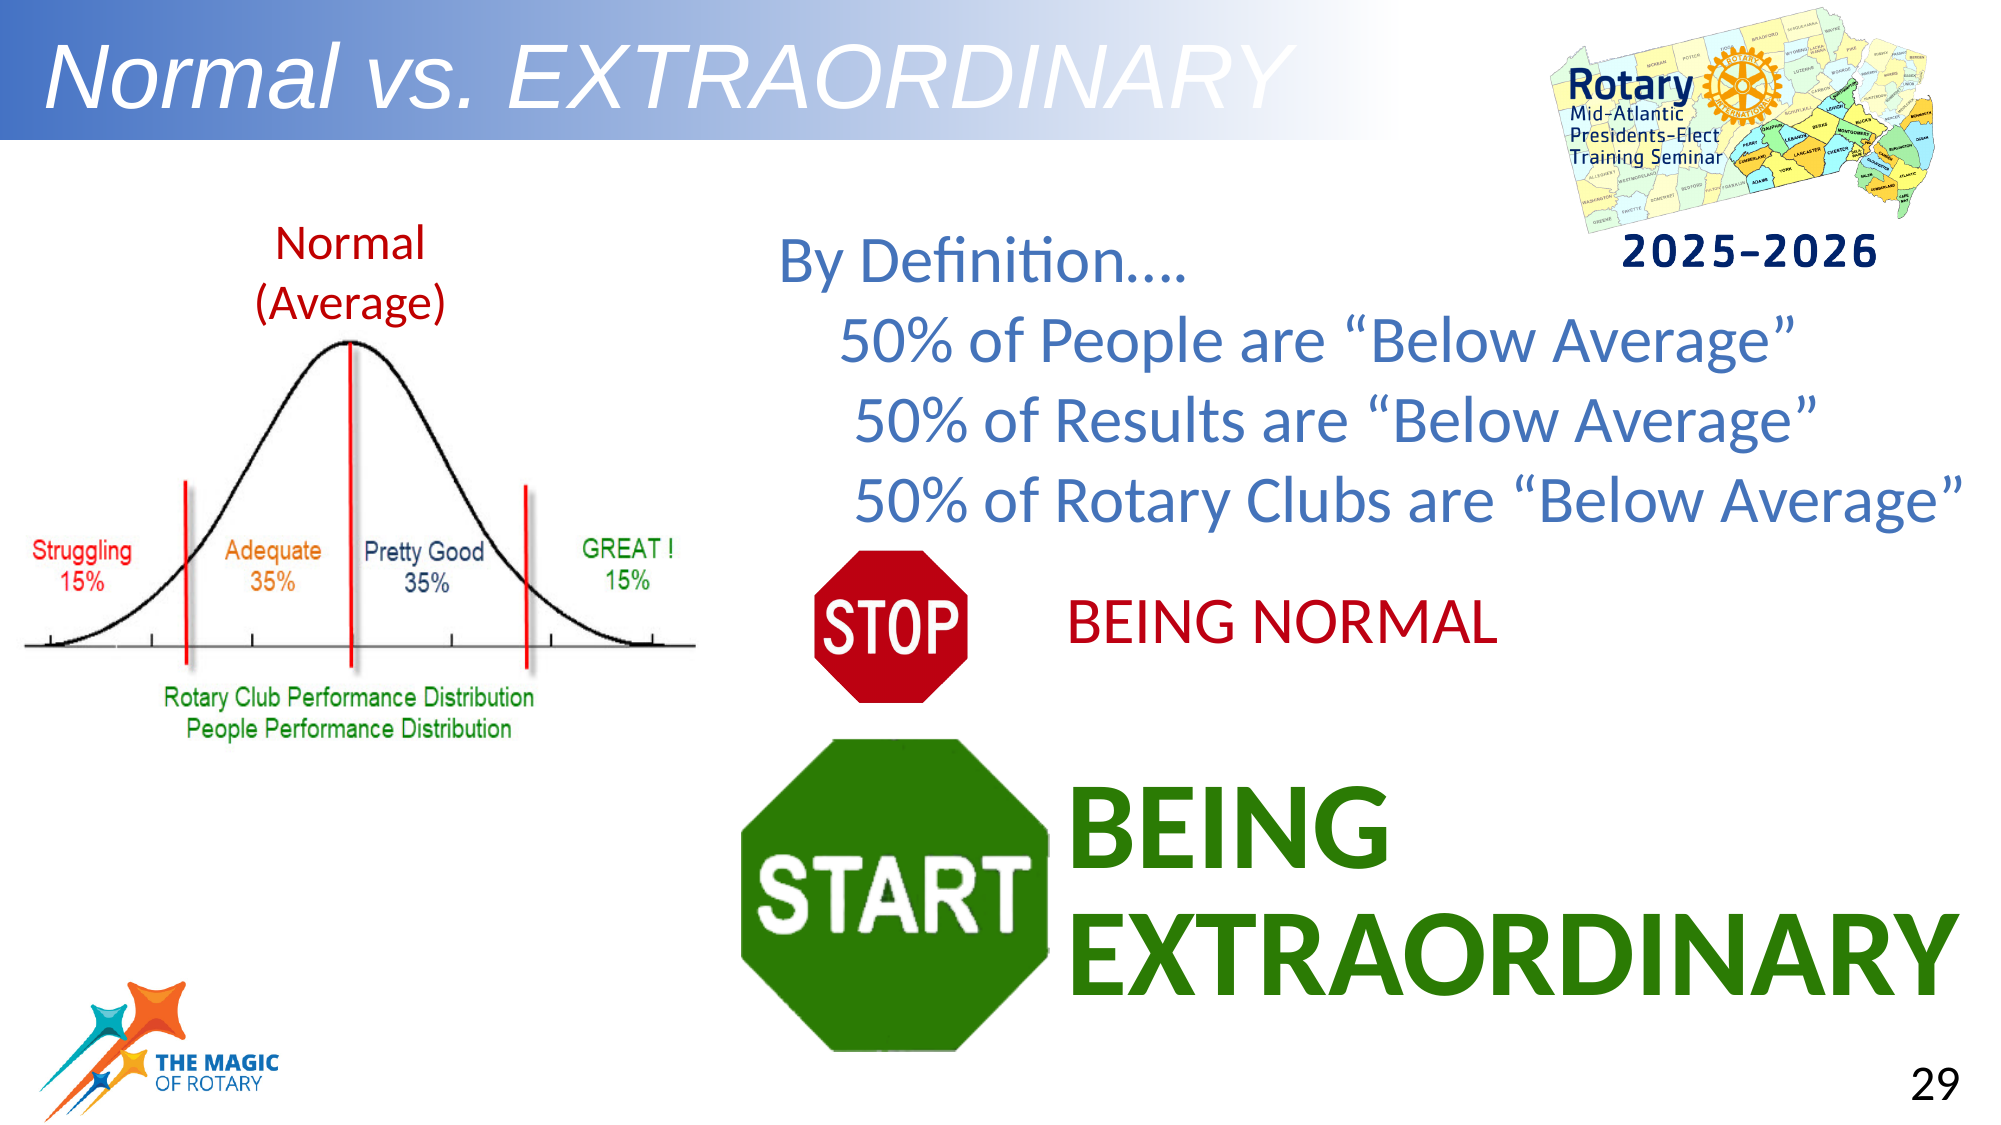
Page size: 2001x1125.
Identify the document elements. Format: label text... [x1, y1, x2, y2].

picture [22, 970, 294, 1125]
text_box By Definition…. 50% of People are “Below Average” 50% of Results are “Below Average” 50% of Rotary Clubs are “Below Average” [763, 208, 1983, 543]
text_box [812, 550, 1866, 705]
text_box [7, 202, 729, 758]
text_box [741, 736, 1981, 1052]
title Normal vs. EXTRAORDINARY [28, 22, 1754, 128]
picture [1541, 6, 1942, 208]
